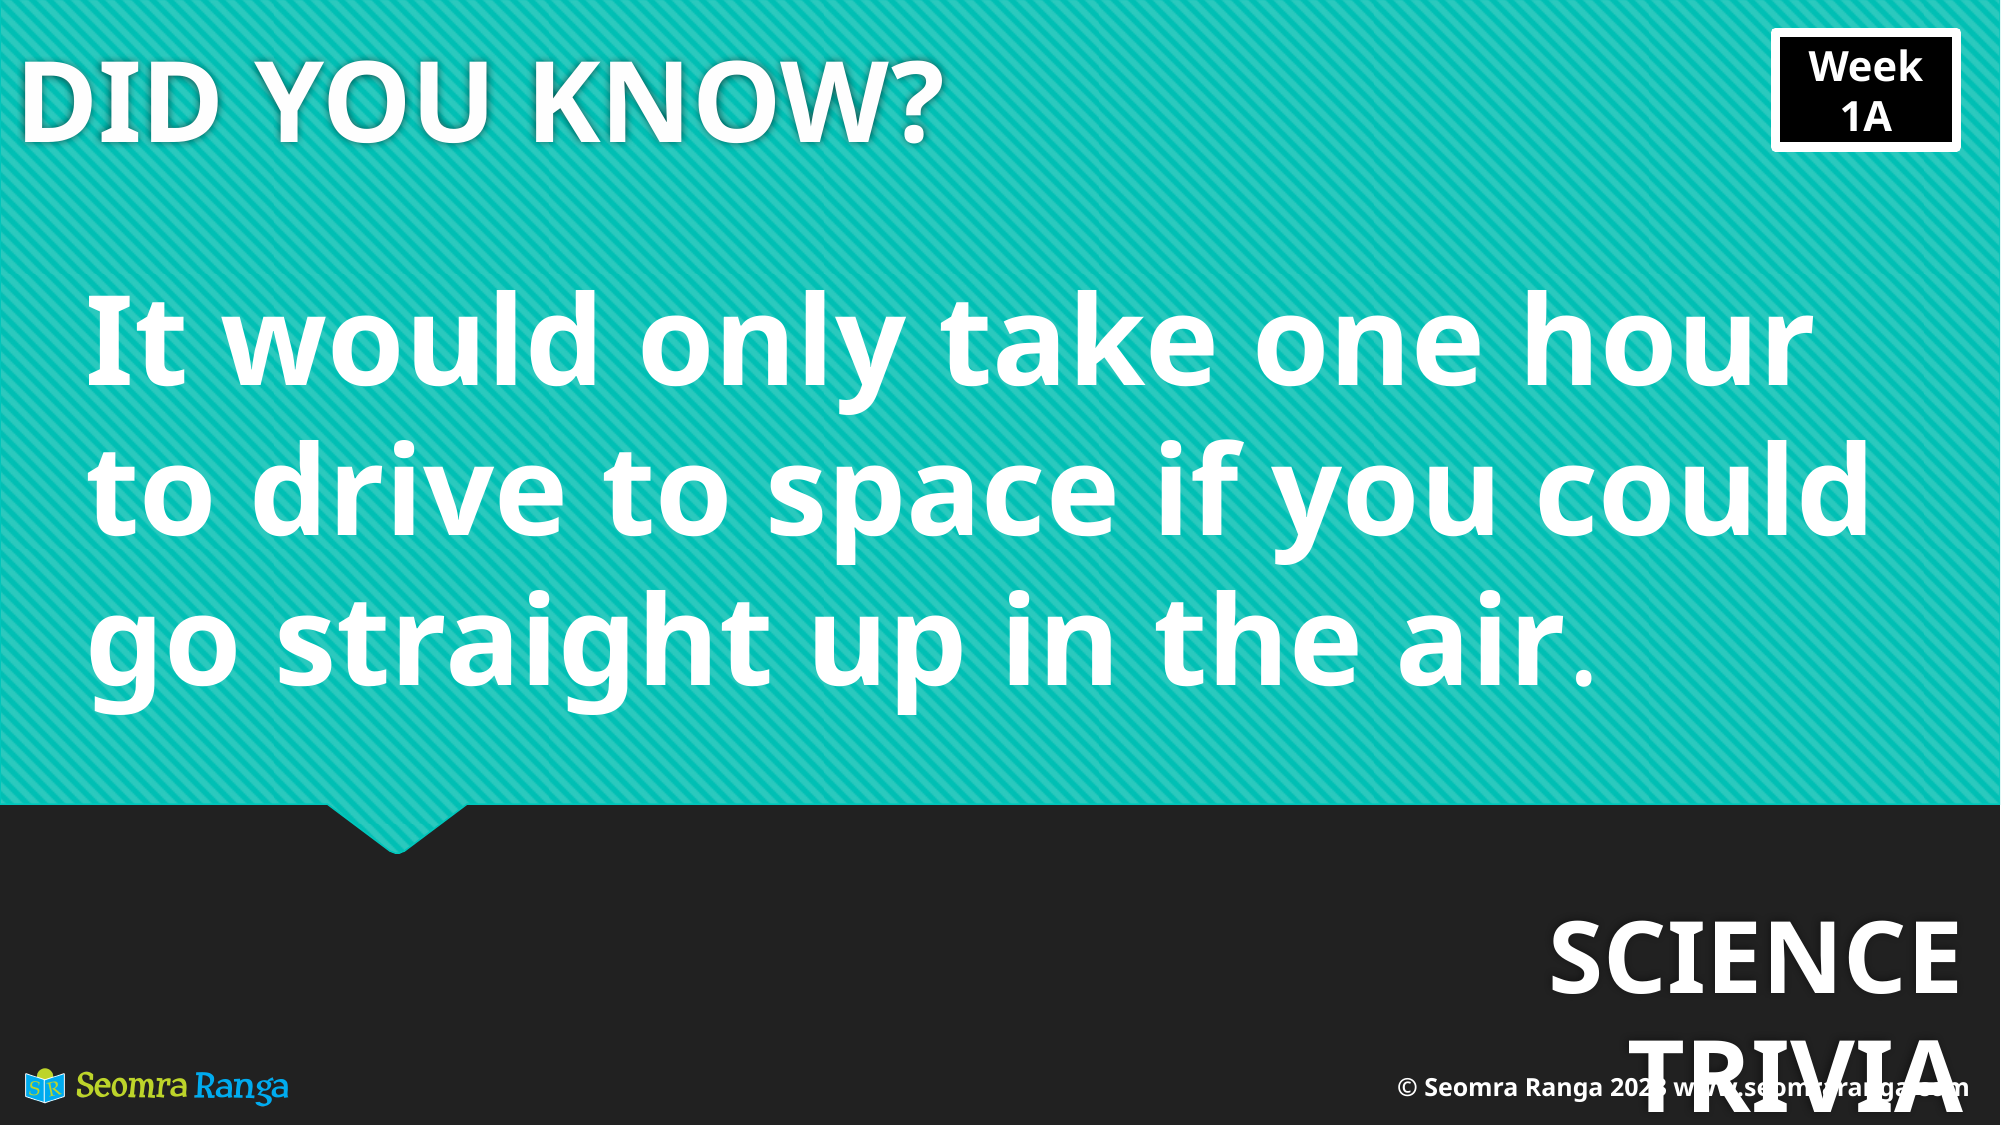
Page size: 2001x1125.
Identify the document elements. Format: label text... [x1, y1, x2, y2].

picture [13, 1052, 301, 1125]
subtitle SCIENCE TRIVIA [1197, 885, 1979, 1014]
title DID YOU KNOW? [0, 15, 1735, 173]
text_box © Seomra Ranga 2023 www.seomraranga.com [1367, 1064, 2000, 1110]
text_box Week 1A [1775, 32, 1957, 148]
text_box It would only take one hour to drive to space if you could go straight up in the air. [70, 252, 1931, 718]
